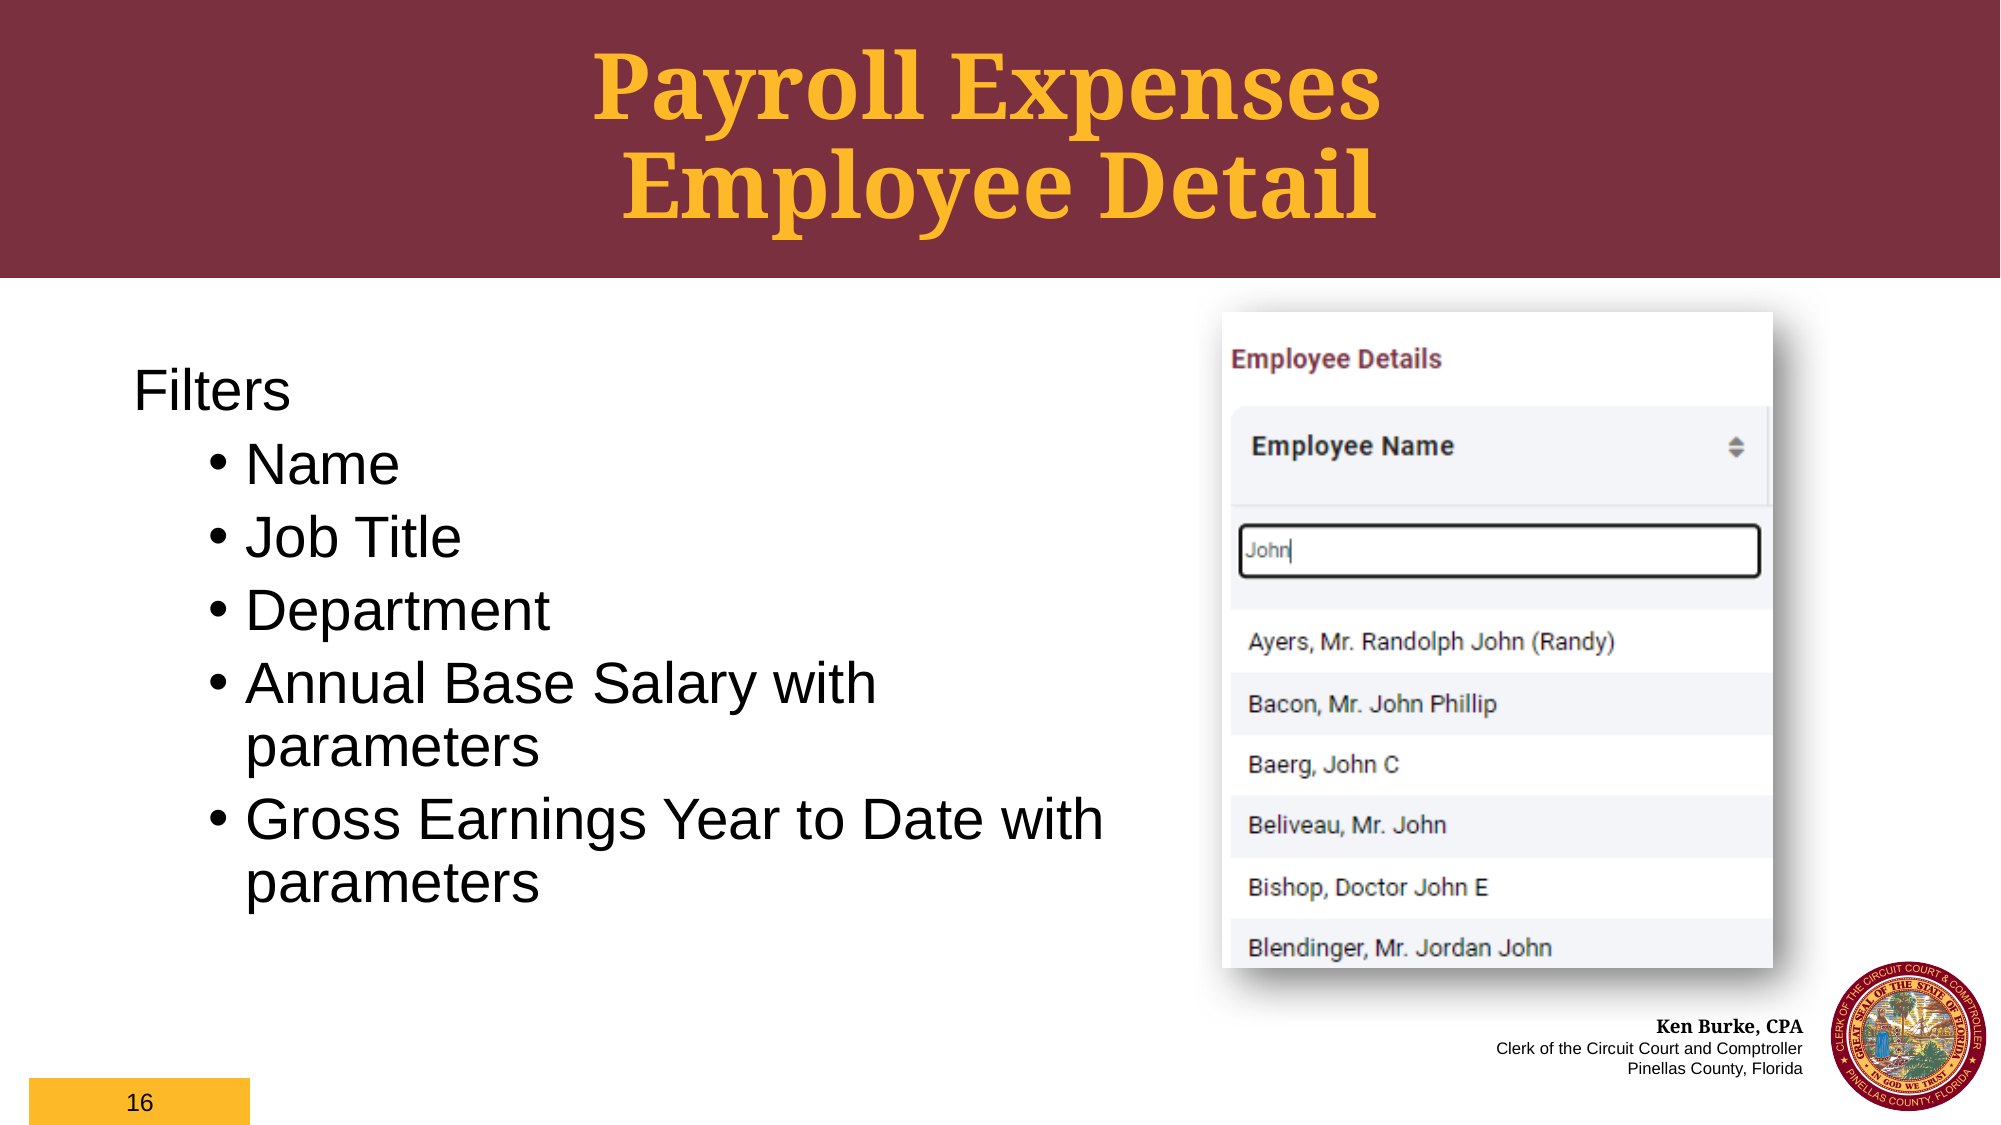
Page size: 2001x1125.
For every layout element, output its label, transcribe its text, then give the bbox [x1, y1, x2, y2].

picture [1800, 944, 2001, 1125]
title Payroll Expenses Employee Detail [137, 30, 1863, 249]
list Filters Name Job Title Department Annual Base Salary with parameters Gross Earnings Year to Date with parameters [118, 353, 1181, 979]
picture [1222, 312, 1773, 968]
